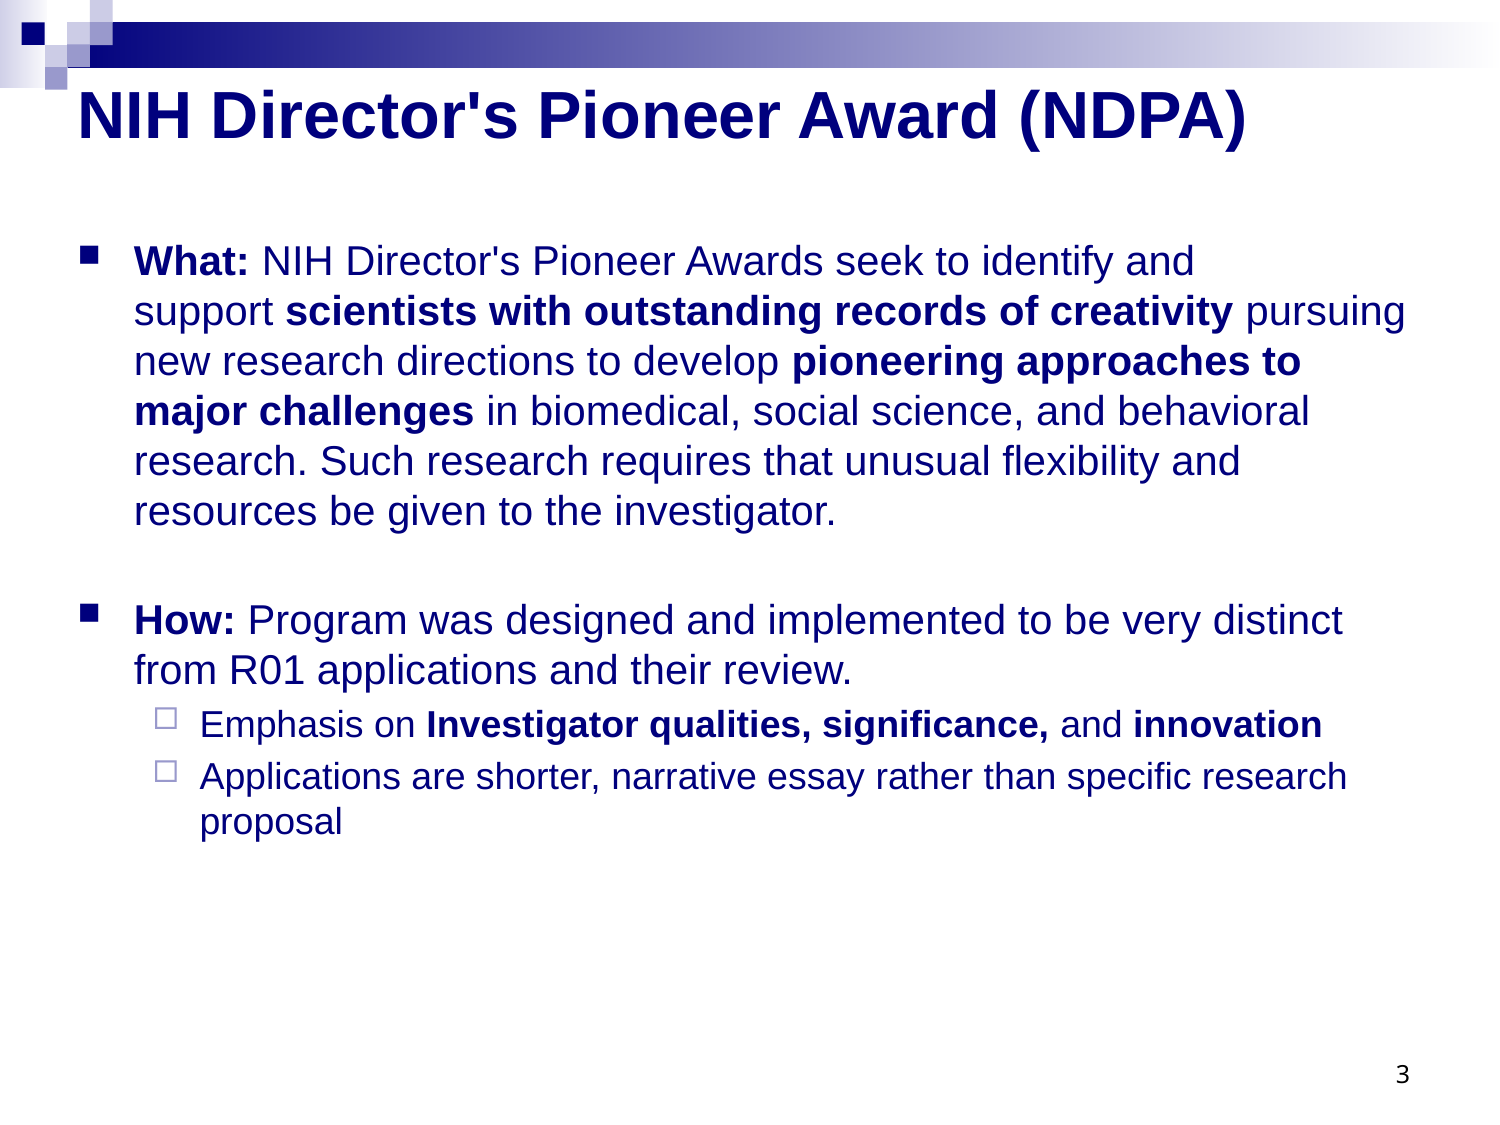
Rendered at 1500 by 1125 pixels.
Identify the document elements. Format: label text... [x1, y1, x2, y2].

title NIH Director's Pioneer Award (NDPA) [62, 46, 1413, 178]
slide_number 3 [1074, 1024, 1426, 1101]
list What: NIH Director's Pioneer Awards seek to identify and support scientists with outstanding records of creativity pursuing new research directions to develop pioneering approaches to major challenges in biomedical, social science, and behavioral research. Such research requires that unusual flexibility and resources be given to the investigator. How: Program was designed and implemented to be very distinct from R01 applications and their review. Emphasis on Investigator qualities, significance, and innovation Applications are shorter, narrative essay rather than specific research proposal [62, 226, 1426, 958]
